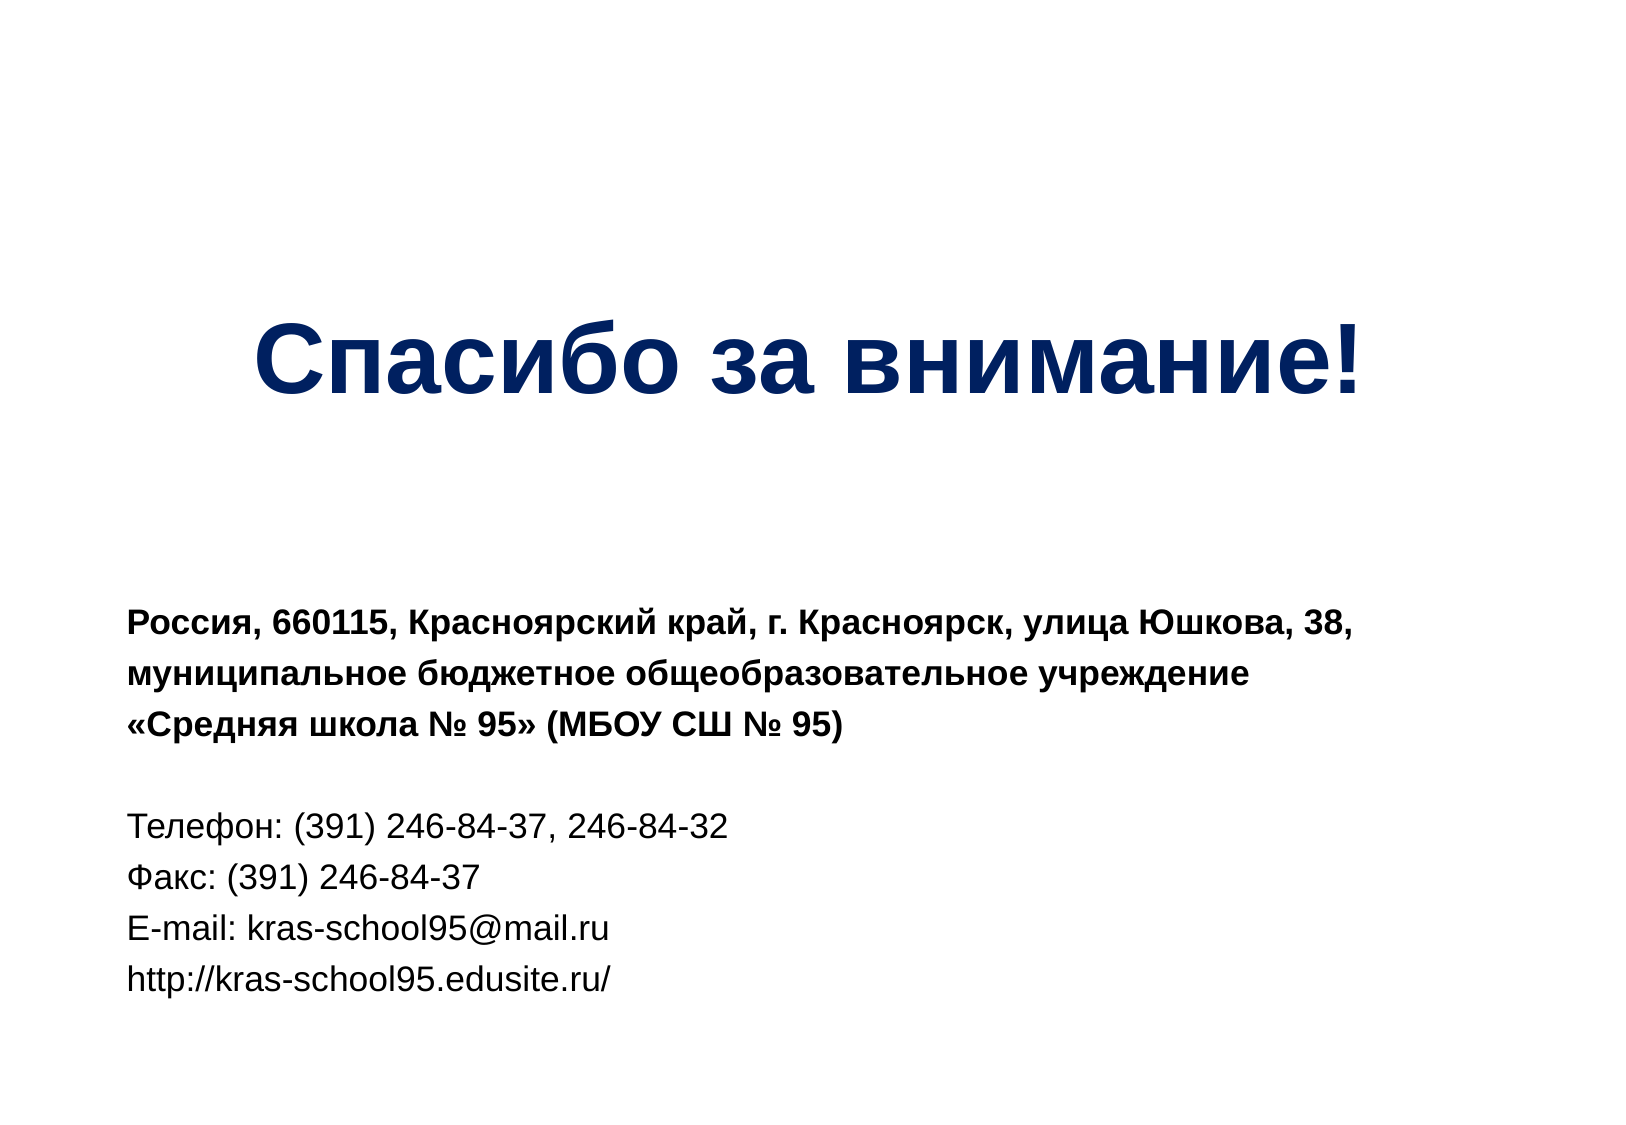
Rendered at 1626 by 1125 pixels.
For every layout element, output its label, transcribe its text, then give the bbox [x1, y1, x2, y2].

list Спасибо за внимание! Россия, 660115, Красноярский край, г. Красноярск, улица Юшкова, 38, муниципальное бюджетное общеобразовательное учреждение «Средняя школа № 95» (МБОУ СШ № 95) Телефон: (391) 246-84-37, 246-84-32 Факс: (391) 246-84-37 E-mail: kras-school95@mail.ru http://kras-school95.edusite.ru/ [111, 299, 1508, 1014]
